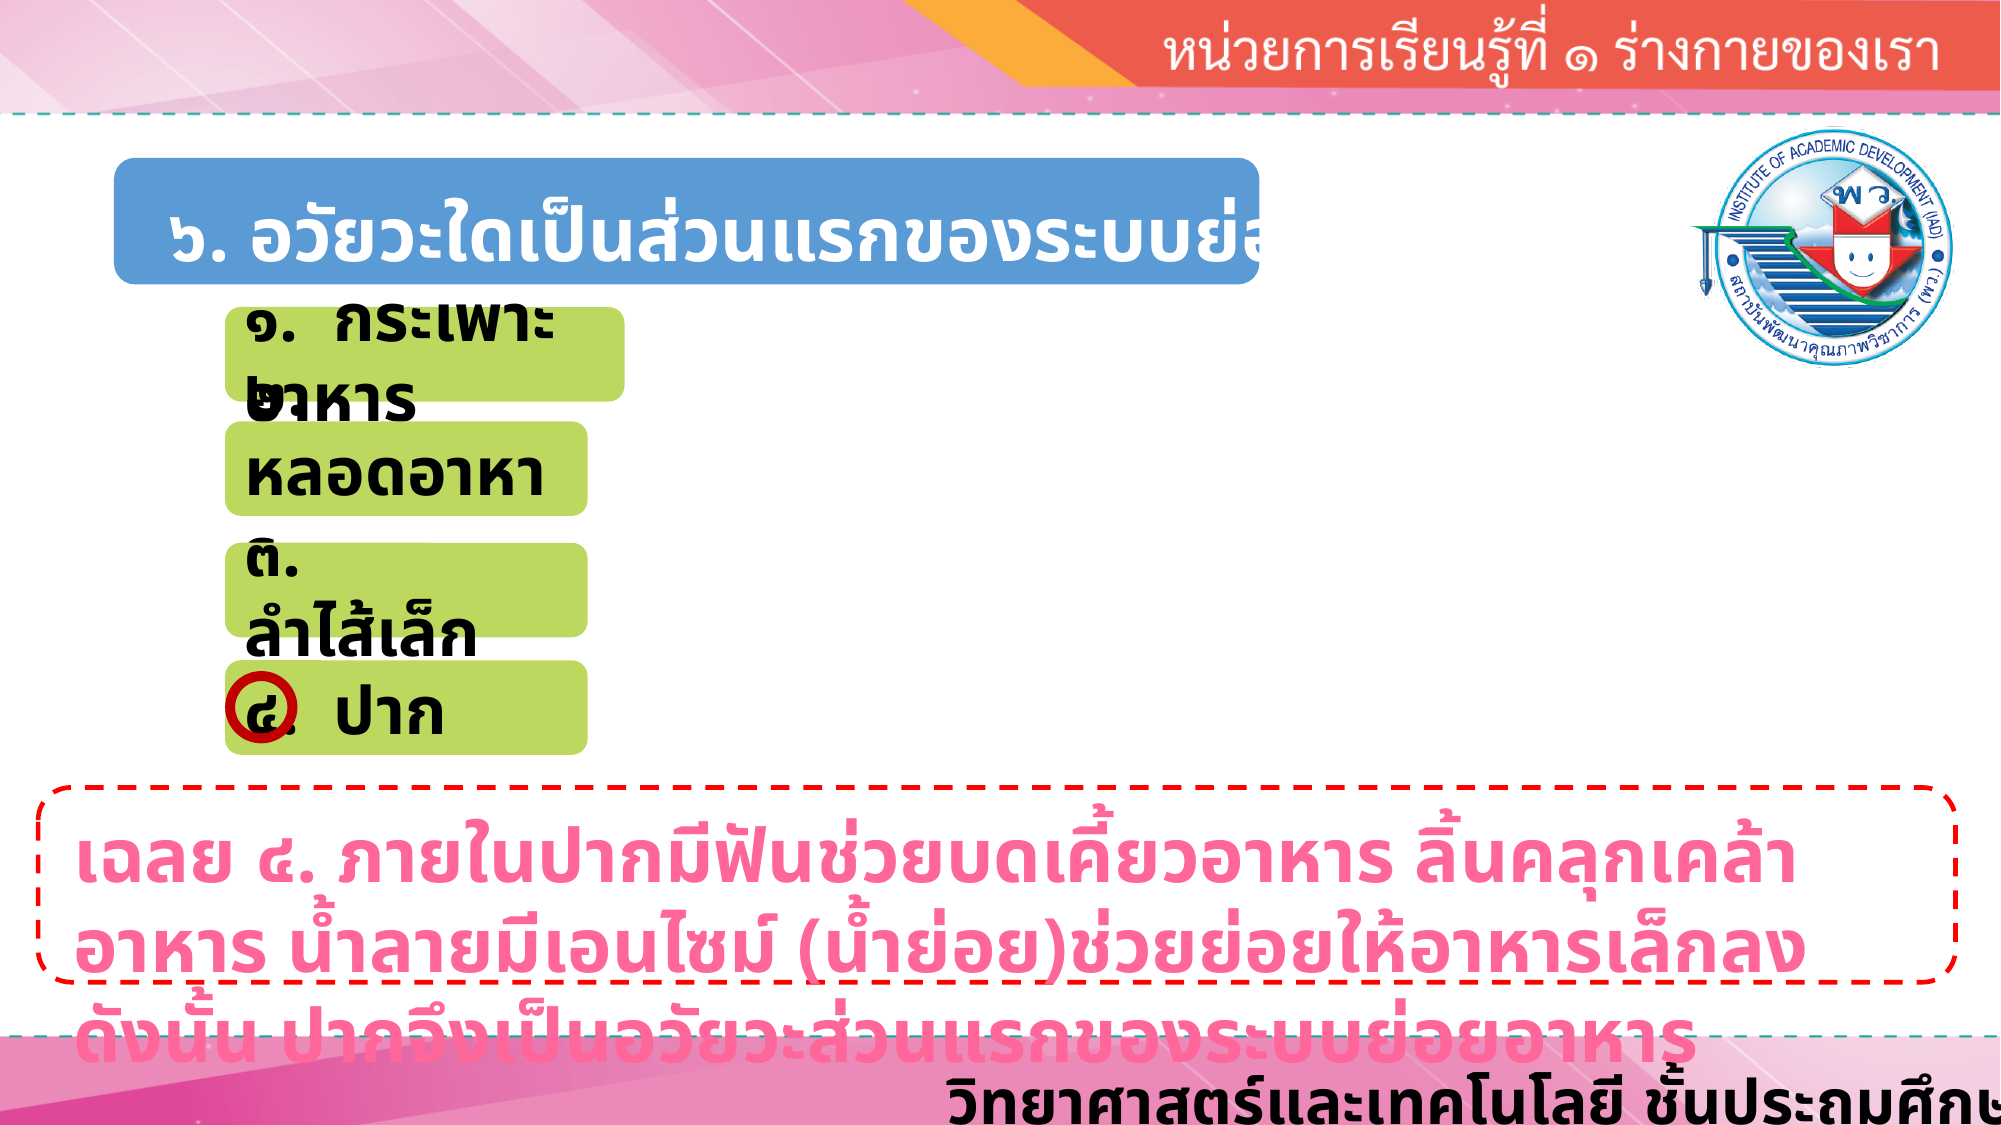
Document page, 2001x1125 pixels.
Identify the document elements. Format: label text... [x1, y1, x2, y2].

picture [0, 0, 2000, 1125]
text_box [224, 670, 299, 745]
text_box [112, 156, 1261, 286]
text_box [37, 786, 1957, 984]
text_box ๓. ลำไส้เล็ก [223, 541, 589, 639]
text_box ๑. กระเพาะอาหาร [223, 305, 626, 403]
picture [1482, 1085, 1542, 1125]
text_box ๖. อวัยวะใดเป็นส่วนแรกของระบบย่อยอาหาร [153, 178, 1606, 284]
picture [1544, 1085, 1747, 1125]
text_box ๔. ปาก [223, 659, 589, 756]
text_box ๒. หลอดอาหาร [223, 420, 589, 517]
text_box เฉลย ๔. ภายในปากมีฟันช่วยบดเคี้ยวอาหาร ลิ้นคลุกเคล้าอาหาร น้ำลายมีเอนไซม์ (น้ำย่อย)ช่วยย่อยให้อาหารเล็กลง ดังนั้น ปากจึงเป็นอวัยวะส่วนแรกของระบบย่อยอาหาร [58, 799, 1898, 1085]
